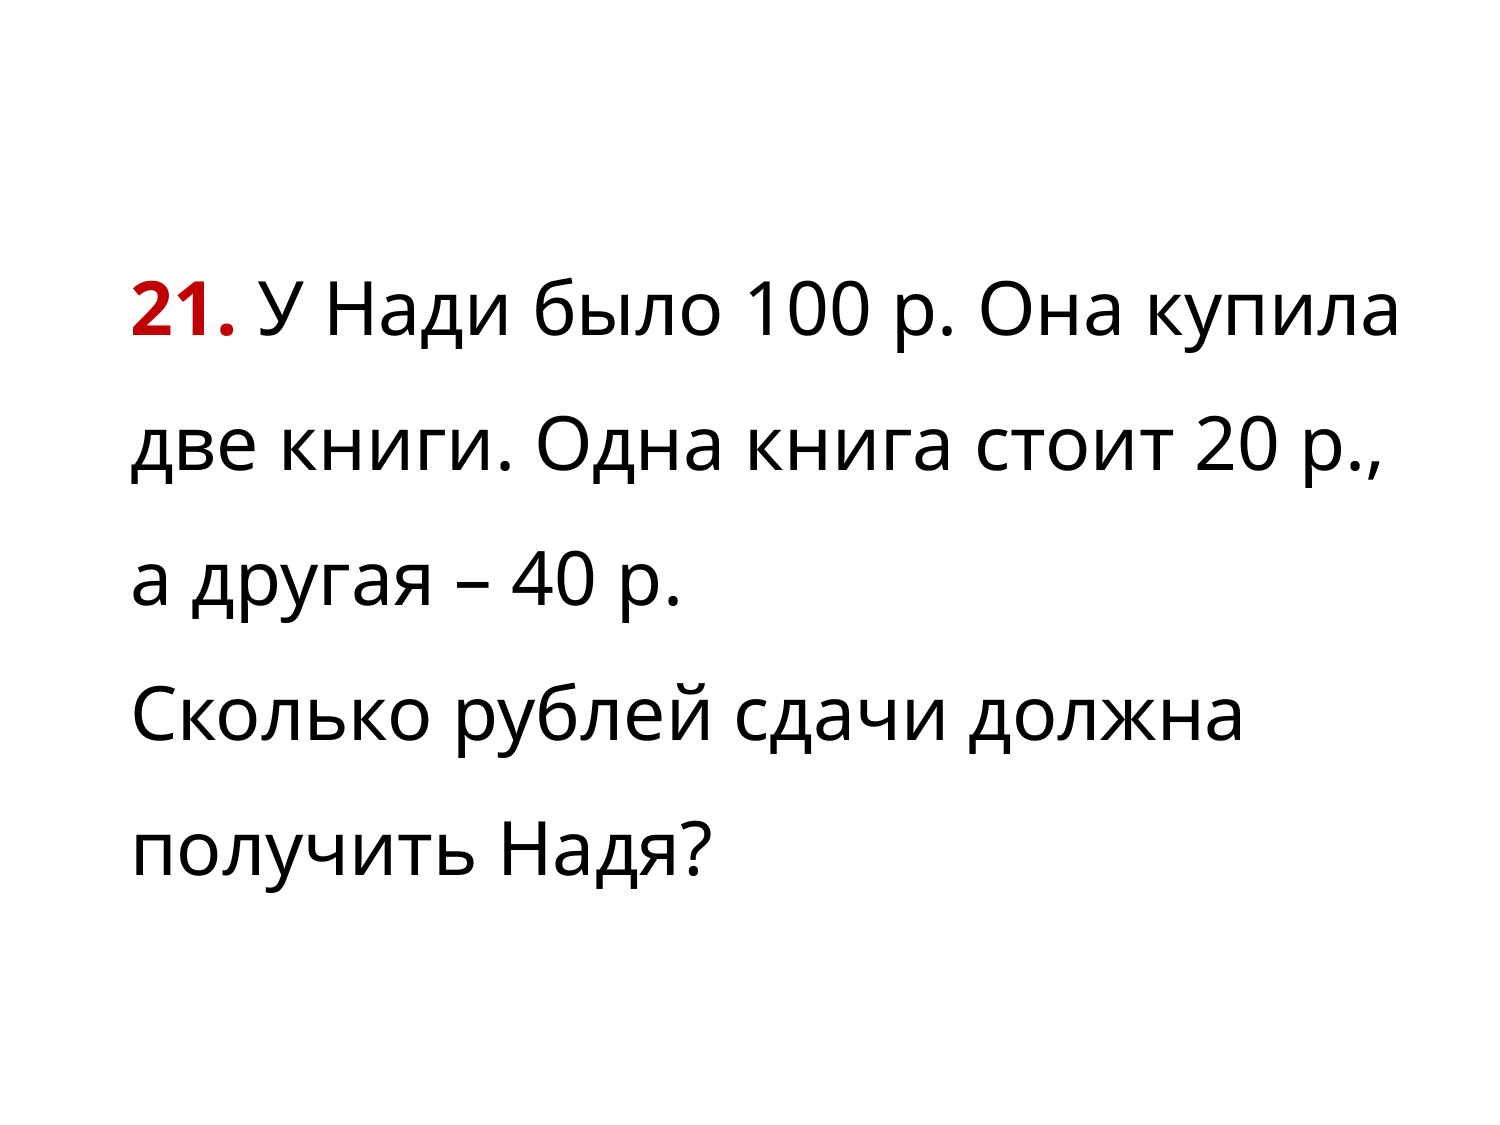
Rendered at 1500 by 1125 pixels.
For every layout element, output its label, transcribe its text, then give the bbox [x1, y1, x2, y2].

text_box 21. У Нади было 100 р. Она купила две книги. Одна книга стоит 20 р., а другая – 40 р. Сколько рублей сдачи должна получить Надя? [115, 208, 1436, 899]
